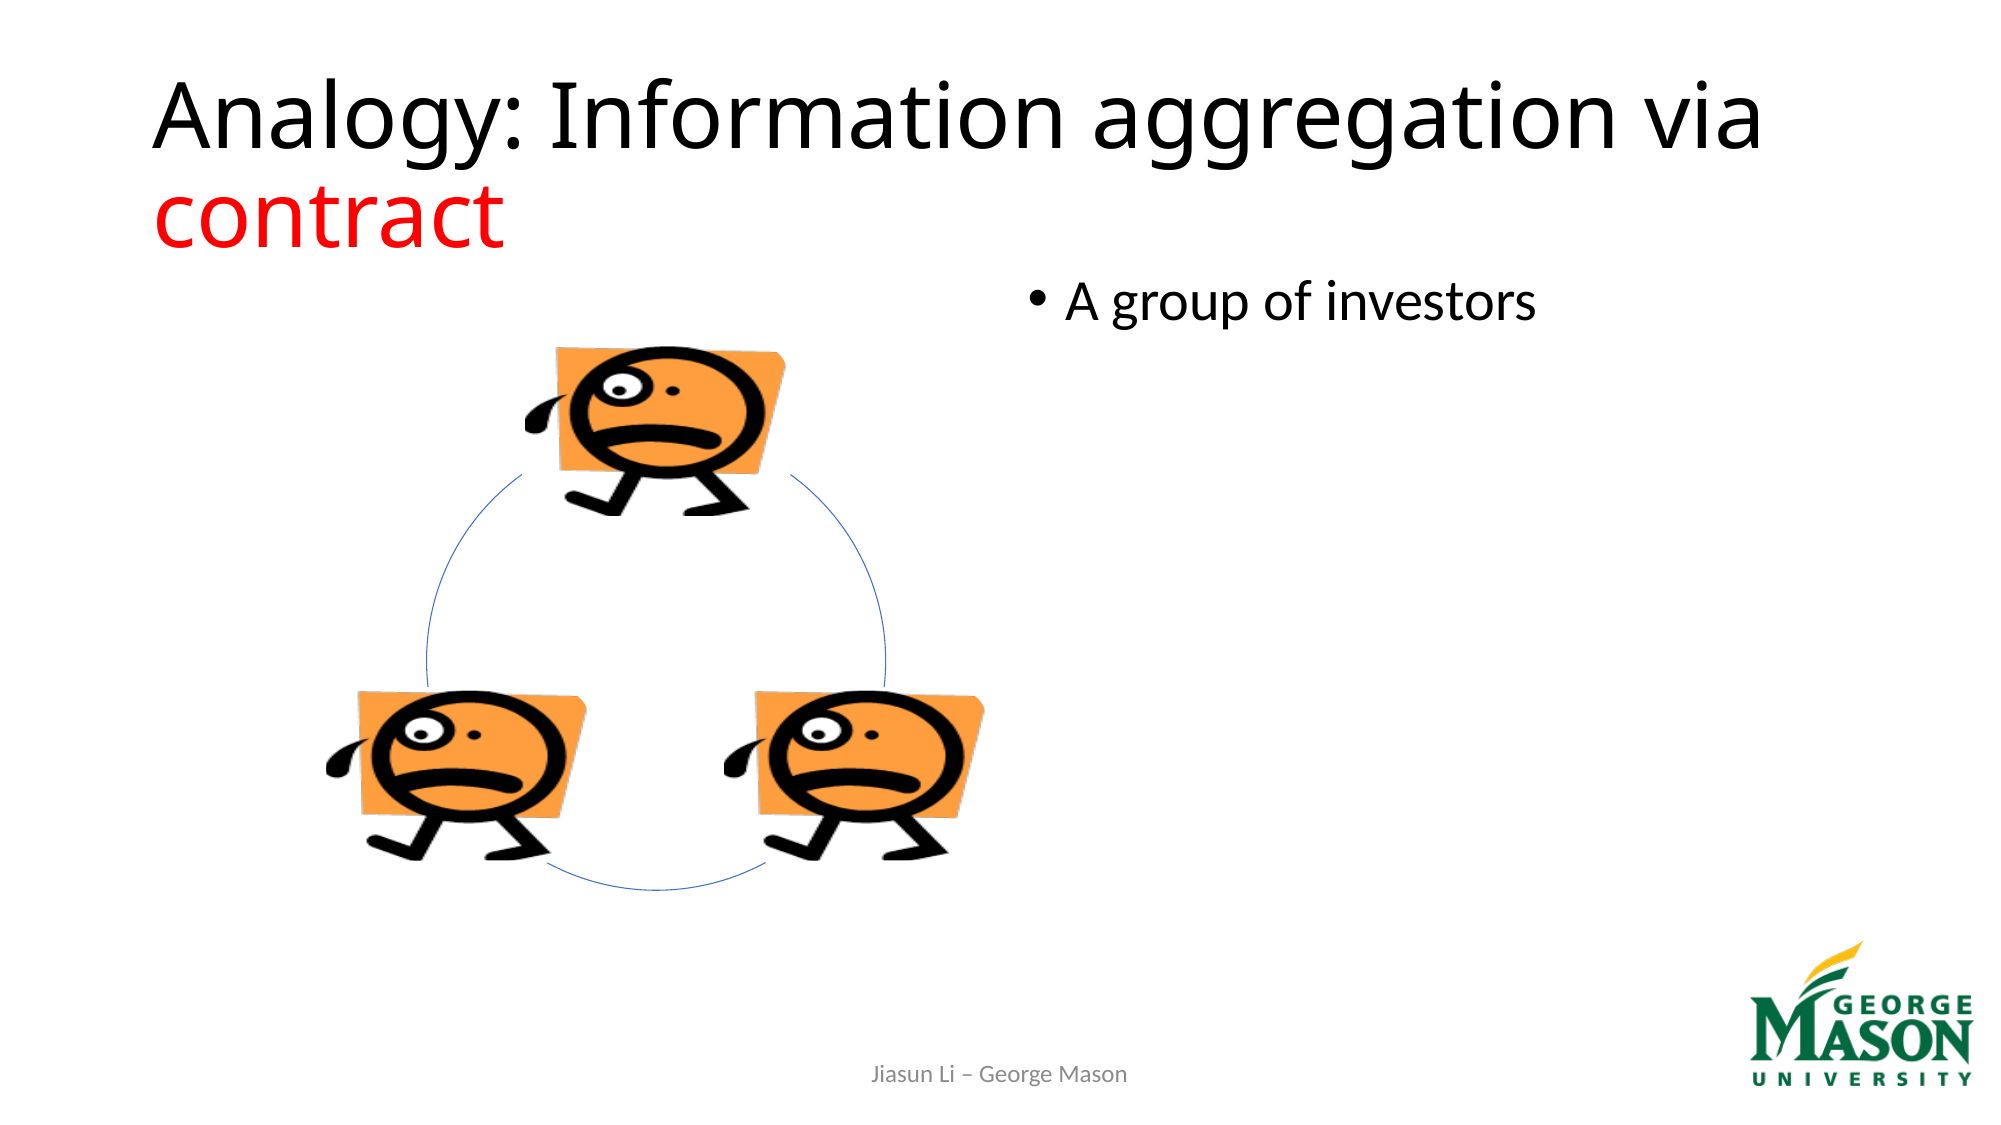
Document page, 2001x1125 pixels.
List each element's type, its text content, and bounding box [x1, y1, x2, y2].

picture [1750, 940, 1975, 1086]
list A group of investors [1012, 262, 1700, 1005]
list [324, 262, 988, 1005]
title Analogy: Information aggregation via contract [137, 59, 1863, 278]
footer Jiasun Li – George Mason [662, 1042, 1338, 1103]
